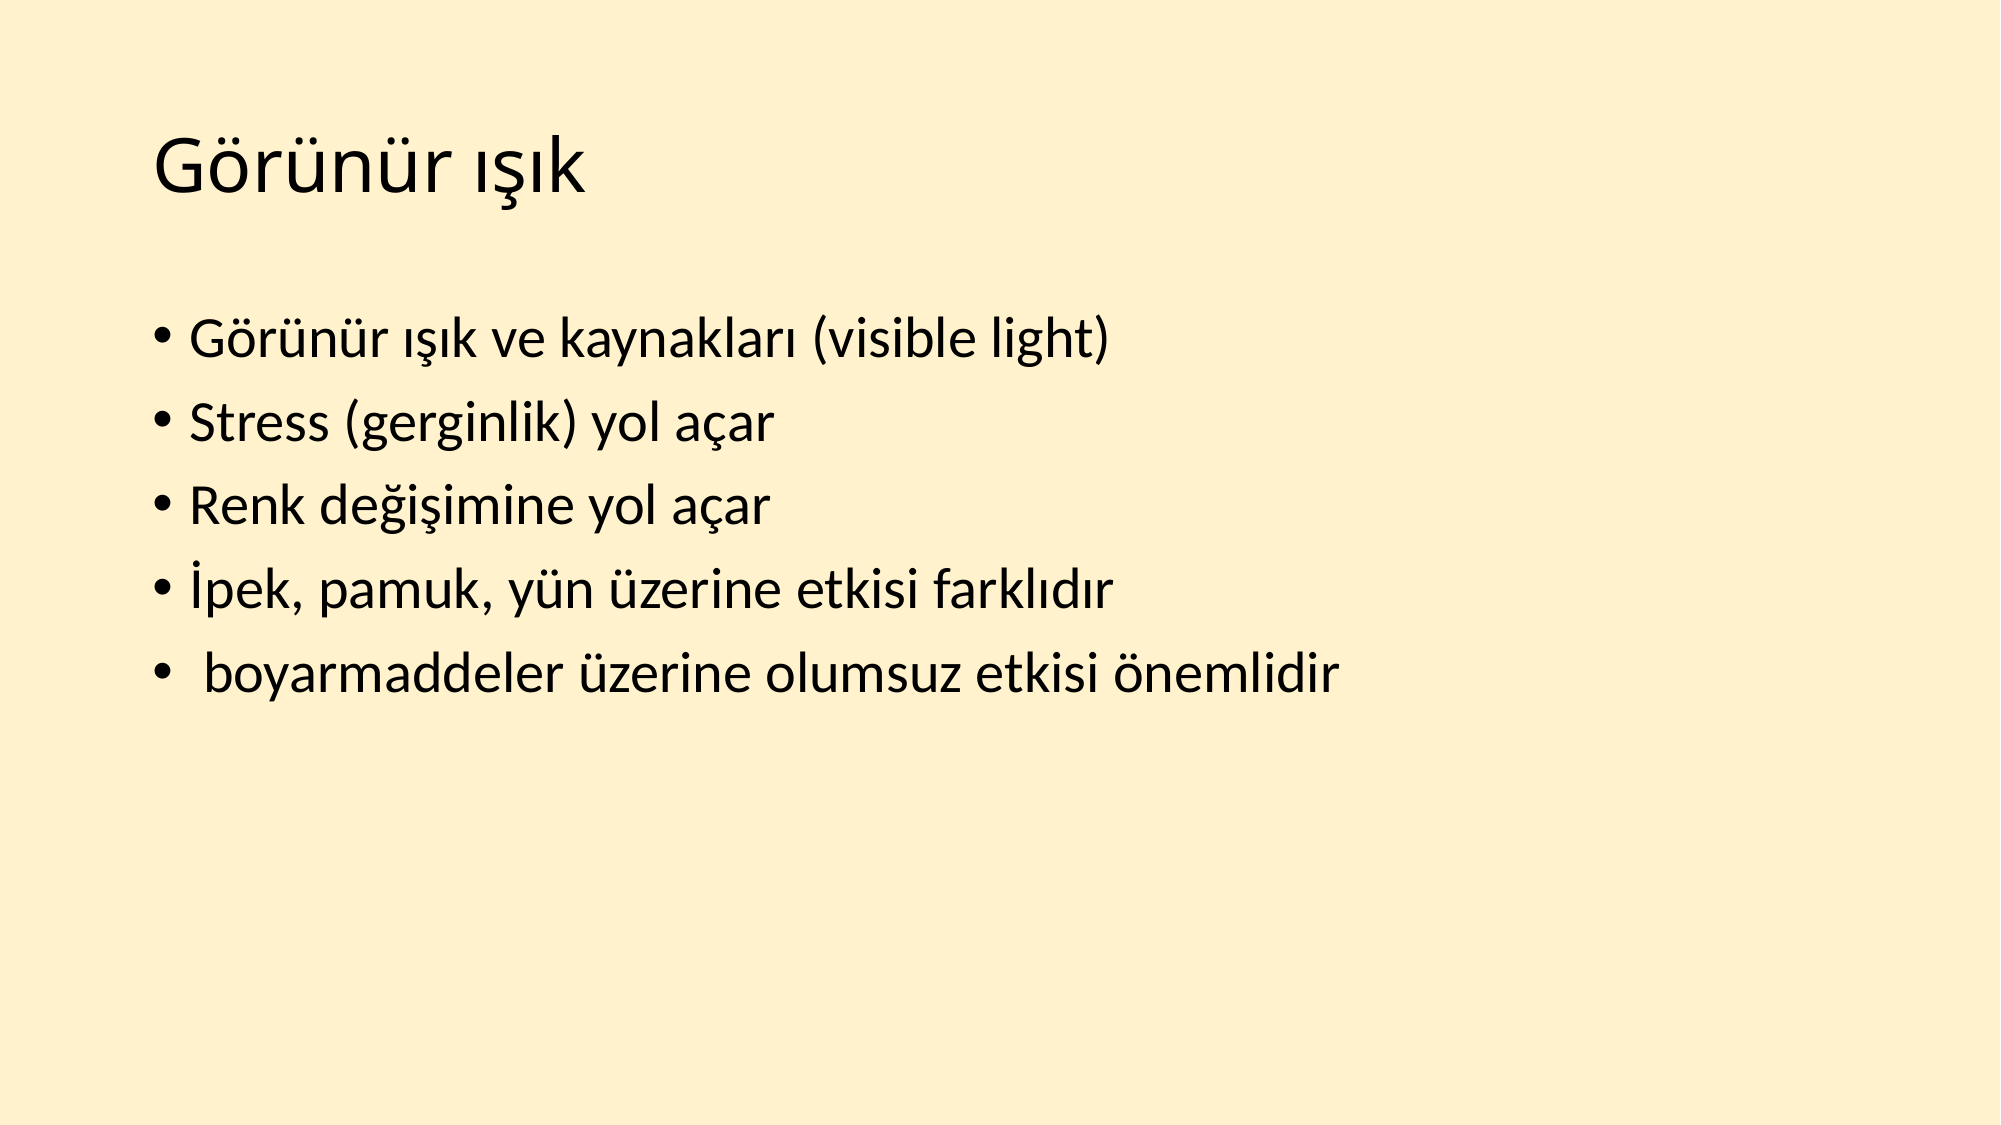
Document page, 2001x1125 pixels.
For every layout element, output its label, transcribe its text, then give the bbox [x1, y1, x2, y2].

list Görünür ışık ve kaynakları (visible light) Stress (gerginlik) yol açar Renk değişimine yol açar İpek, pamuk, yün üzerine etkisi farklıdır boyarmaddeler üzerine olumsuz etkisi önemlidir [137, 299, 1863, 1014]
title Görünür ışık [137, 59, 1863, 278]
